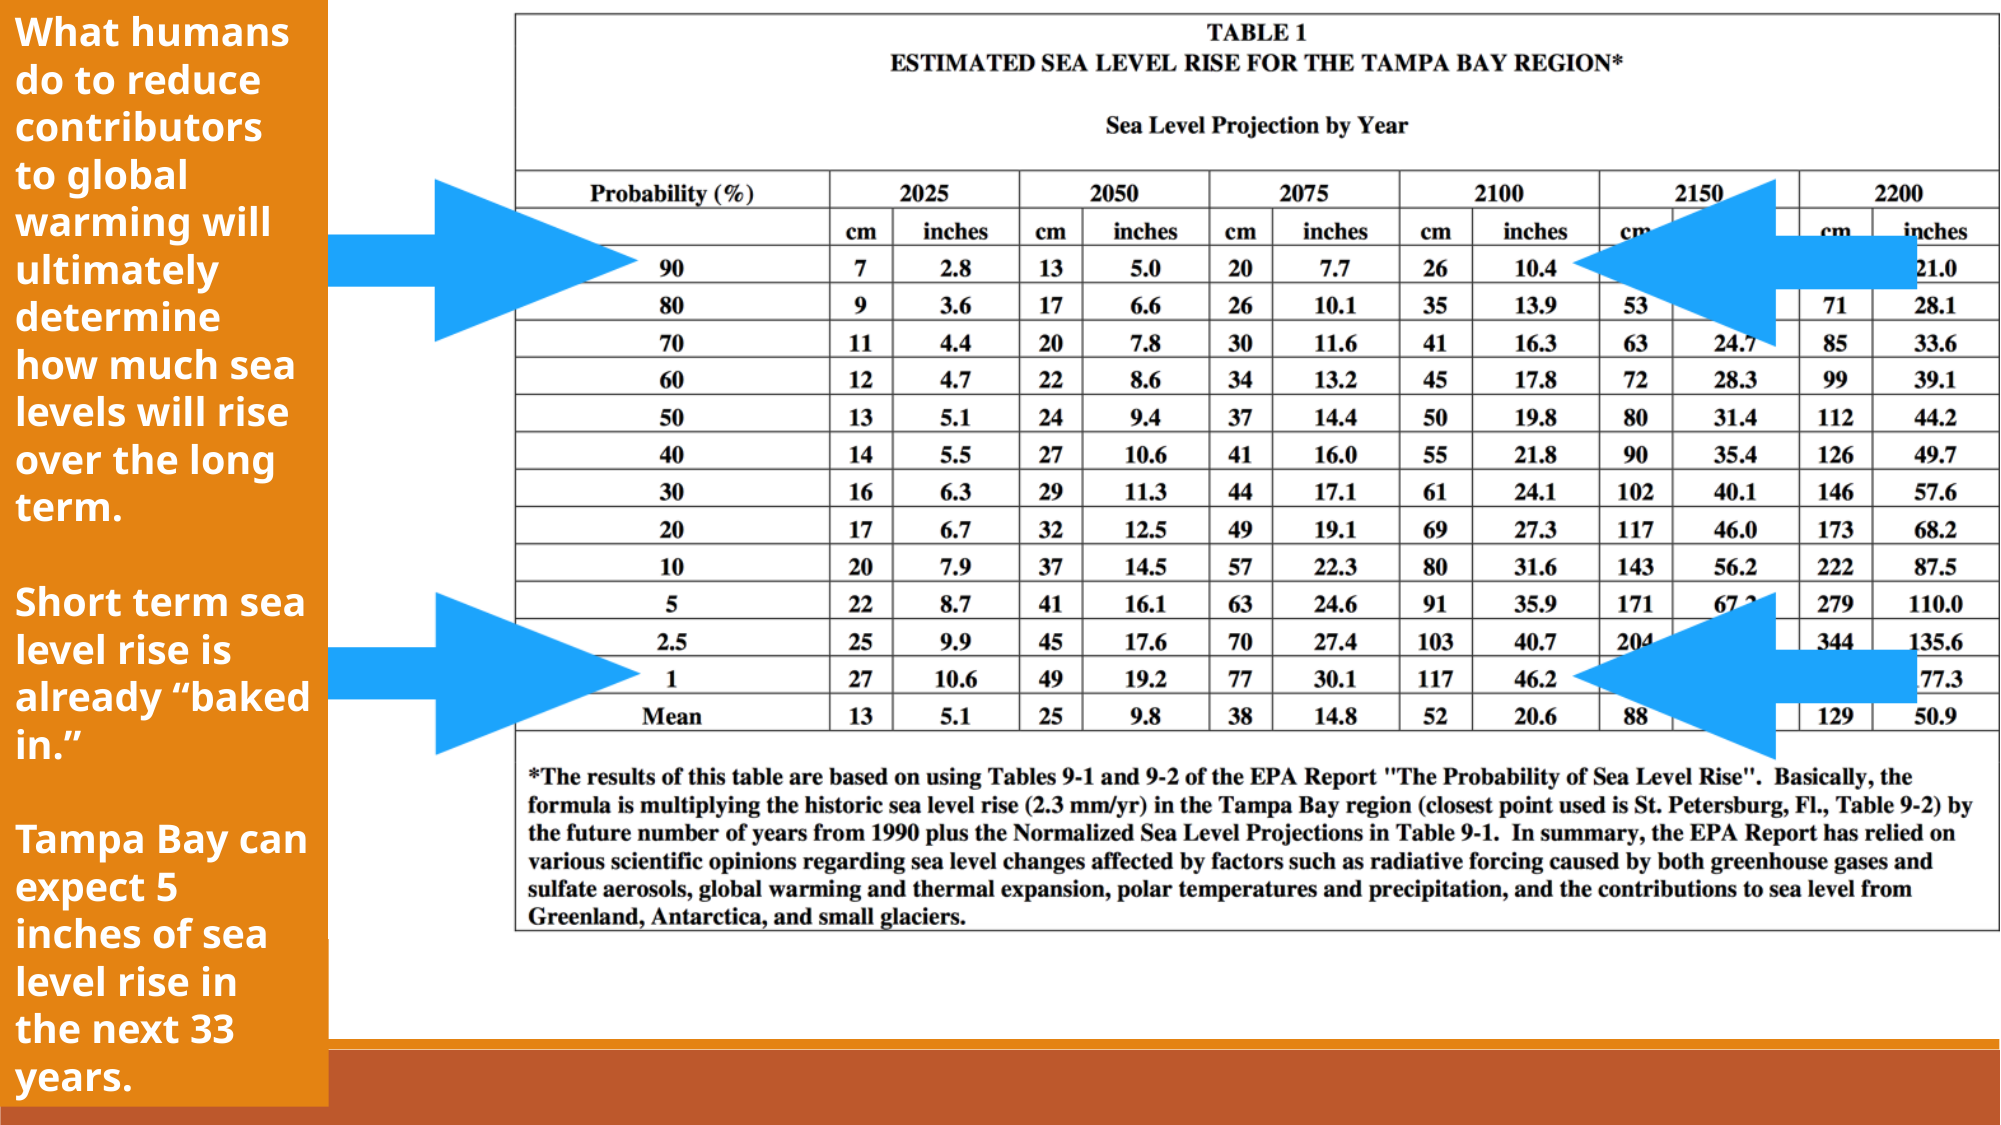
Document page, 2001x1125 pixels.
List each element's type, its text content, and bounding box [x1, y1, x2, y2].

text_box What humans do to reduce contributors to global warming will ultimately determine how much sea levels will rise over the long term. Short term sea level rise is already “baked in.” Tampa Bay can expect 5 inches of sea level rise in the next 33 years. [0, 0, 329, 1107]
picture [328, 0, 2000, 940]
